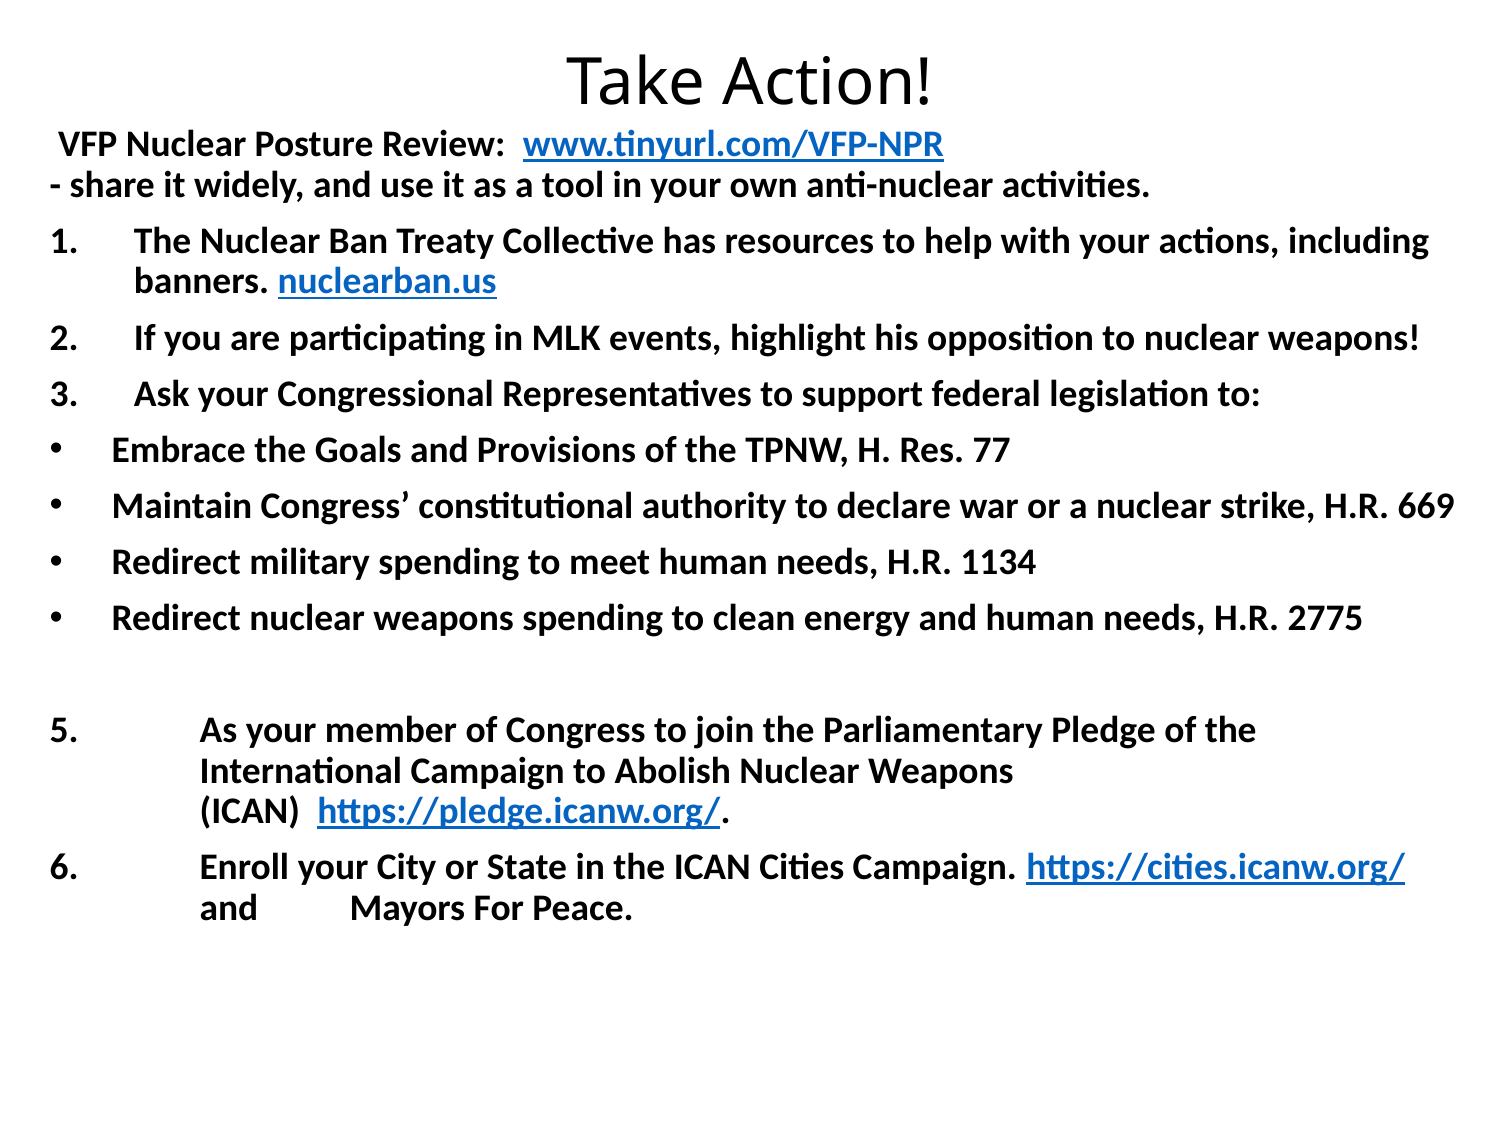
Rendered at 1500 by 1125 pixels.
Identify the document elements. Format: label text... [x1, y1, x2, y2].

list VFP Nuclear Posture Review: www.tinyurl.com/VFP-NPR - share it widely, and use it as a tool in your own anti-nuclear activities. The Nuclear Ban Treaty Collective has resources to help with your actions, including banners. nuclearban.us If you are participating in MLK events, highlight his opposition to nuclear weapons! Ask your Congressional Representatives to support federal legislation to: Embrace the Goals and Provisions of the TPNW, H. Res. 77 Maintain Congress’ constitutional authority to declare war or a nuclear strike, H.R. 669 Redirect military spending to meet human needs, H.R. 1134 Redirect nuclear weapons spending to clean energy and human needs, H.R. 2775 5. As your member of Congress to join the Parliamentary Pledge of the International Campaign to Abolish Nuclear Weapons (ICAN) https://pledge.icanw.org/. 6. Enroll your City or State in the ICAN Cities Campaign. https://cities.icanw.org/ and Mayors For Peace. [34, 117, 1484, 958]
title Take Action! [103, 40, 1397, 117]
